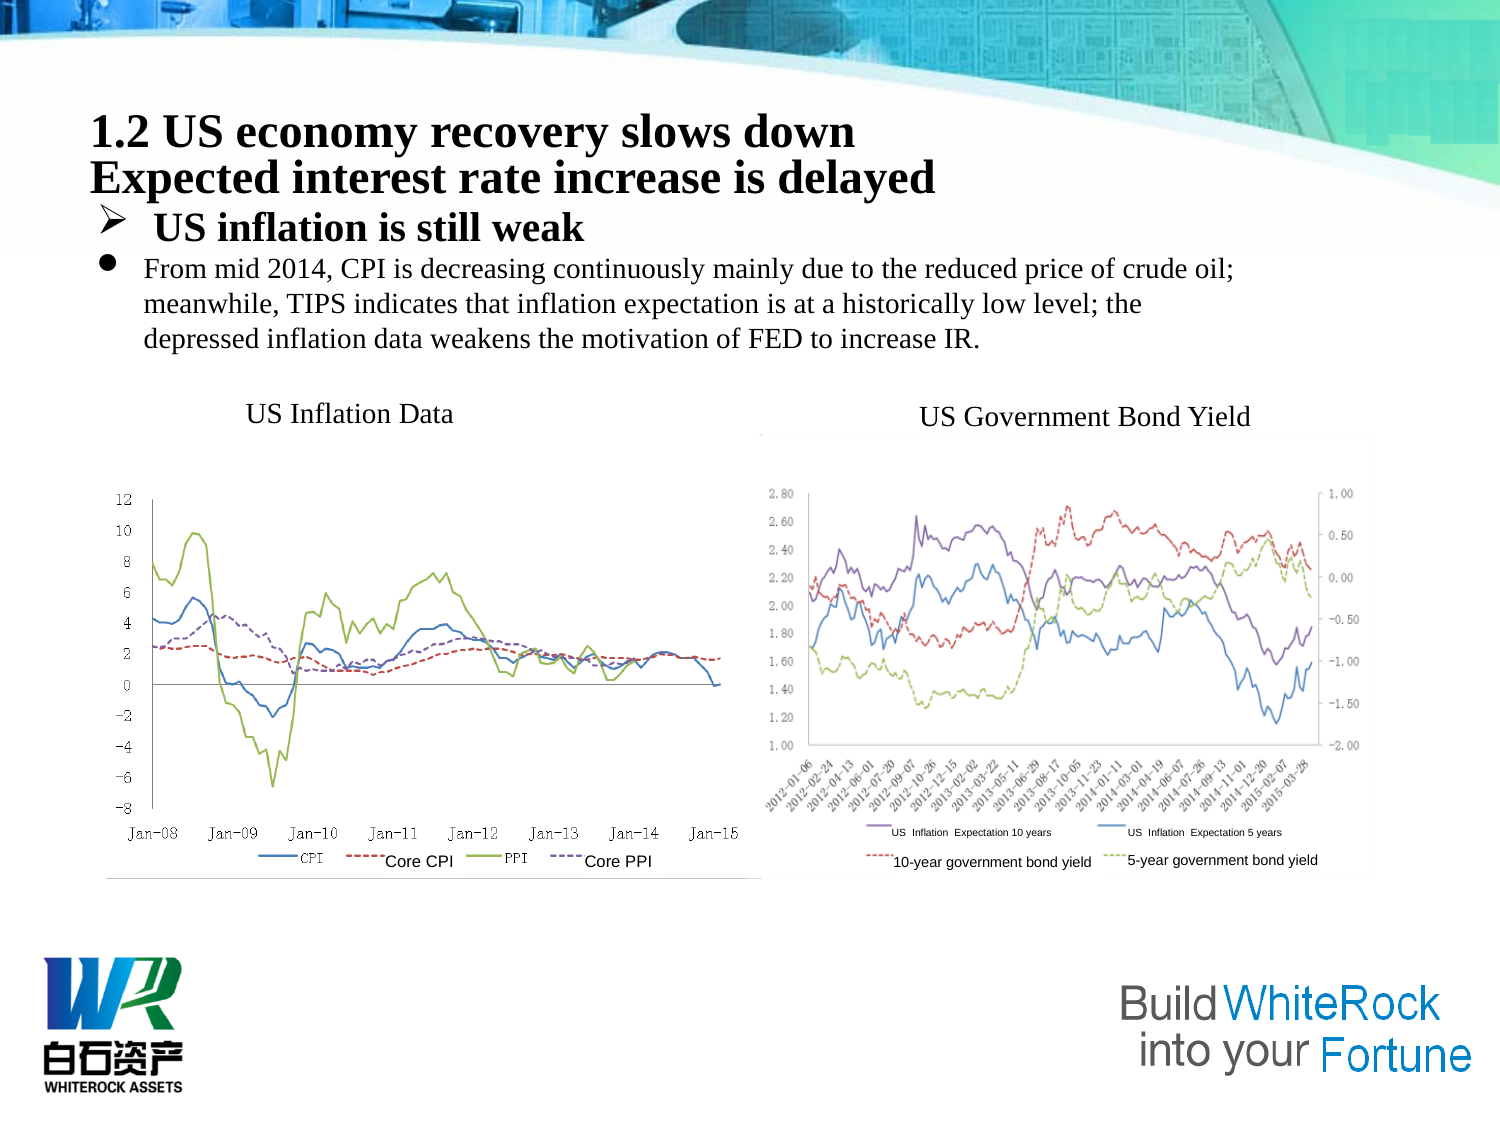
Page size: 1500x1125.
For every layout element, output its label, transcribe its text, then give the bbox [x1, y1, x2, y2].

text_box US inflation is still weak From mid 2014, CPI is decreasing continuously mainly due to the reduced price of crude oil; meanwhile, TIPS indicates that inflation expectation is at a historically low level; the depressed inflation data weakens the motivation of FED to increase IR. [82, 192, 1278, 362]
picture [1107, 962, 1478, 1083]
text_box US Inflation Data [230, 386, 470, 431]
picture [0, 921, 220, 1123]
picture [105, 433, 1372, 880]
text_box 1.2 US economy recovery slows down Expected interest rate increase is delayed [74, 45, 1425, 211]
picture [0, 0, 1500, 252]
text_box US Government Bond Yield [904, 390, 1267, 433]
